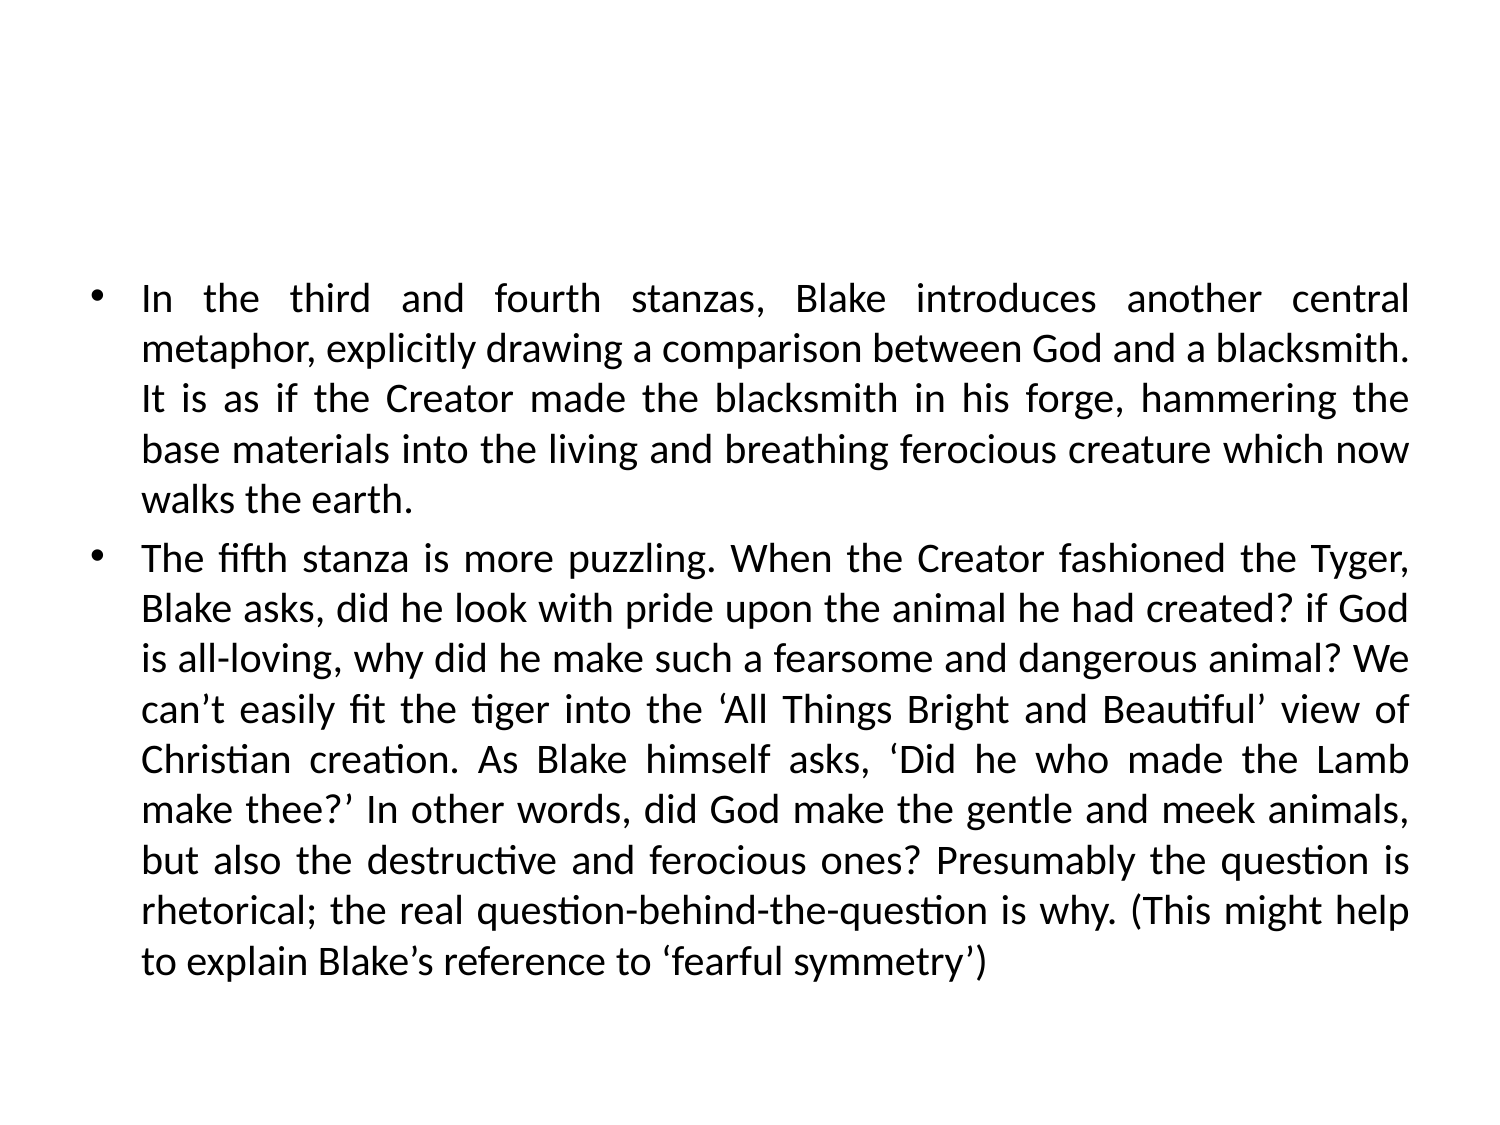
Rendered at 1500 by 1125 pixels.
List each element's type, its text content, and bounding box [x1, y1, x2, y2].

list In the third and fourth stanzas, Blake introduces another central metaphor, explicitly drawing a comparison between God and a blacksmith. It is as if the Creator made the blacksmith in his forge, hammering the base materials into the living and breathing ferocious creature which now walks the earth. The fifth stanza is more puzzling. When the Creator fashioned the Tyger, Blake asks, did he look with pride upon the animal he had created? if God is all-loving, why did he make such a fearsome and dangerous animal? We can’t easily fit the tiger into the ‘All Things Bright and Beautiful’ view of Christian creation. As Blake himself asks, ‘Did he who made the Lamb make thee?’ In other words, did God make the gentle and meek animals, but also the destructive and ferocious ones? Presumably the question is rhetorical; the real question-behind-the-question is why. (This might help to explain Blake’s reference to ‘fearful symmetry’) [75, 262, 1425, 1005]
